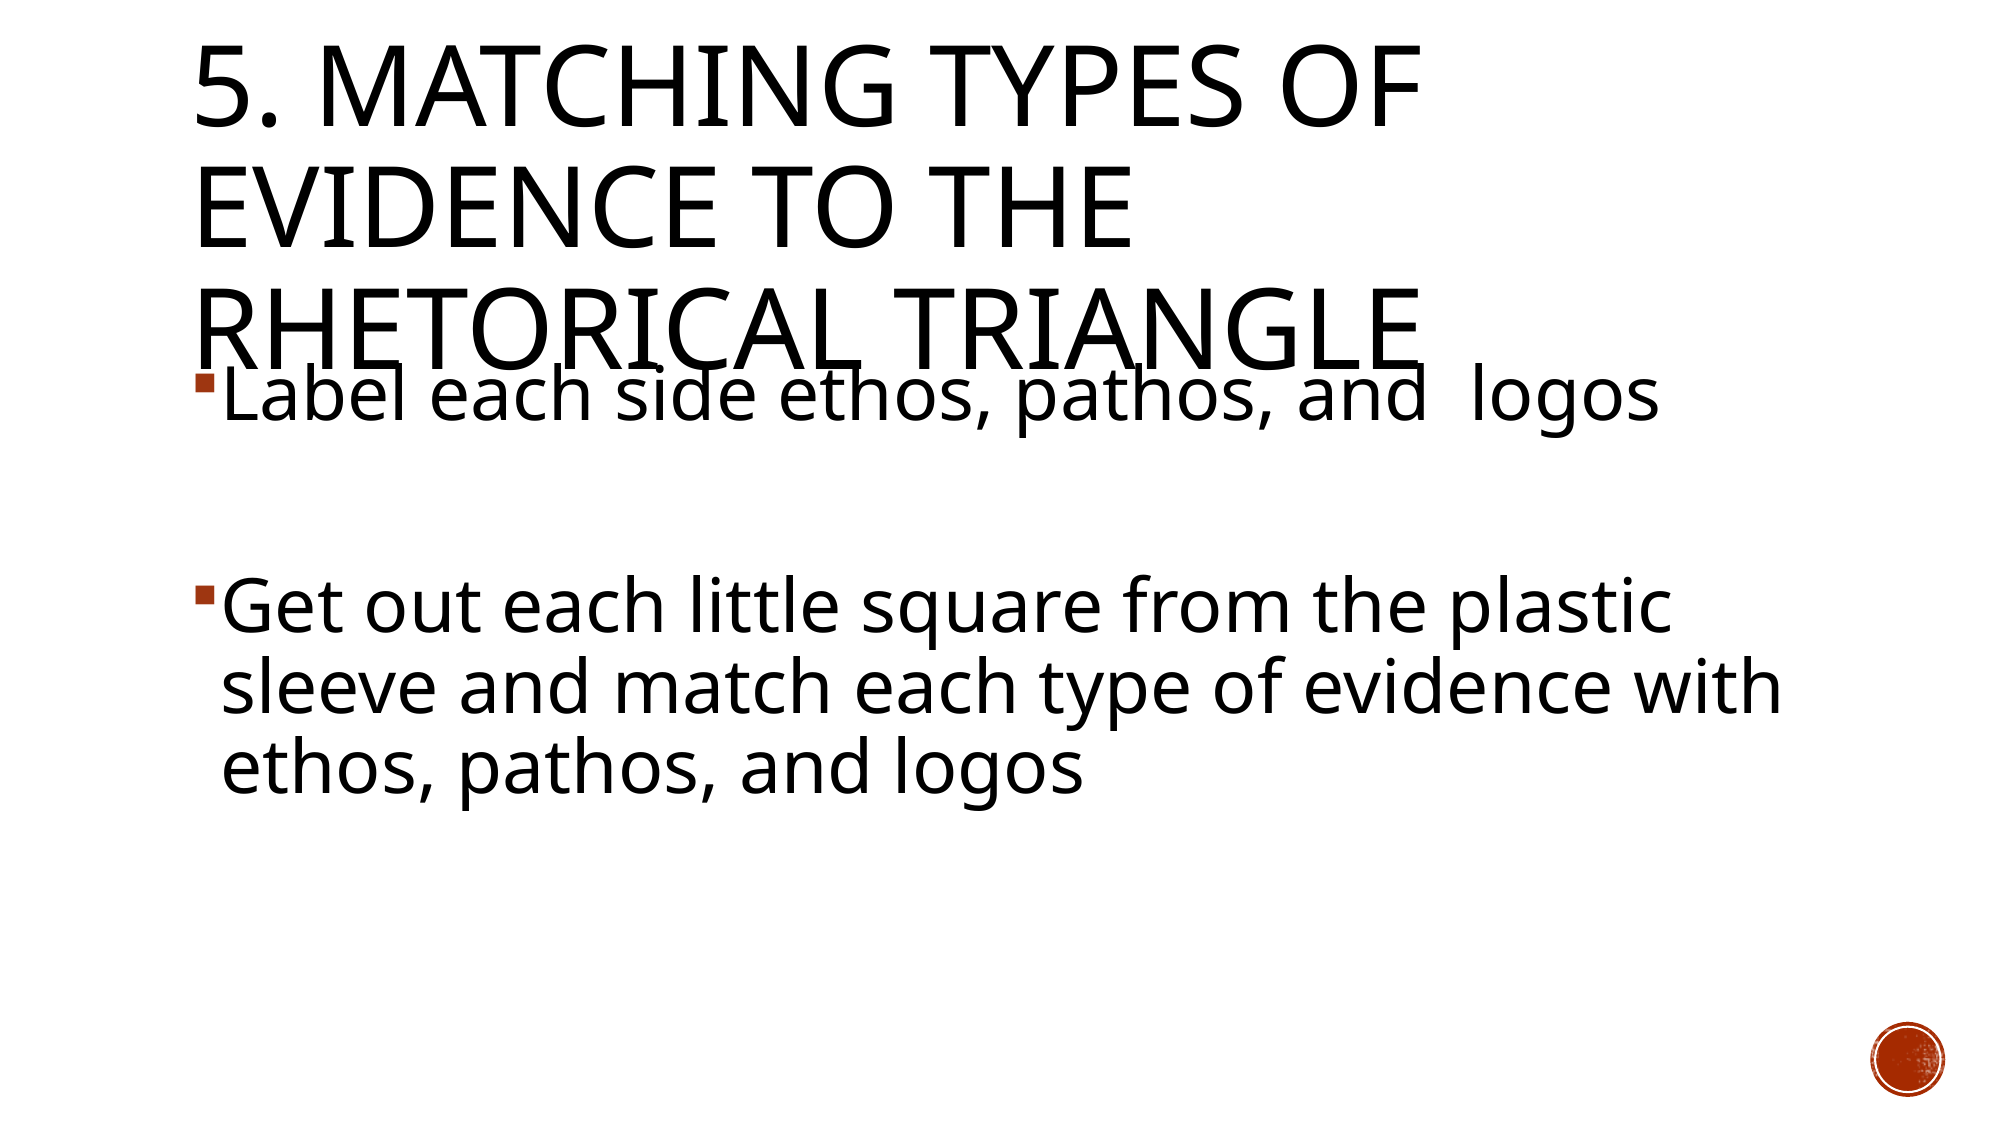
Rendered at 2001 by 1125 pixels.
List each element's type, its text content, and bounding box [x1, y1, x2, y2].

list Label each side ethos, pathos, and logos Get out each little square from the plastic sleeve and match each type of evidence with ethos, pathos, and logos [175, 348, 1826, 1013]
title 5. Matching types of evidence to the rhetorical triangle [175, 79, 1826, 344]
